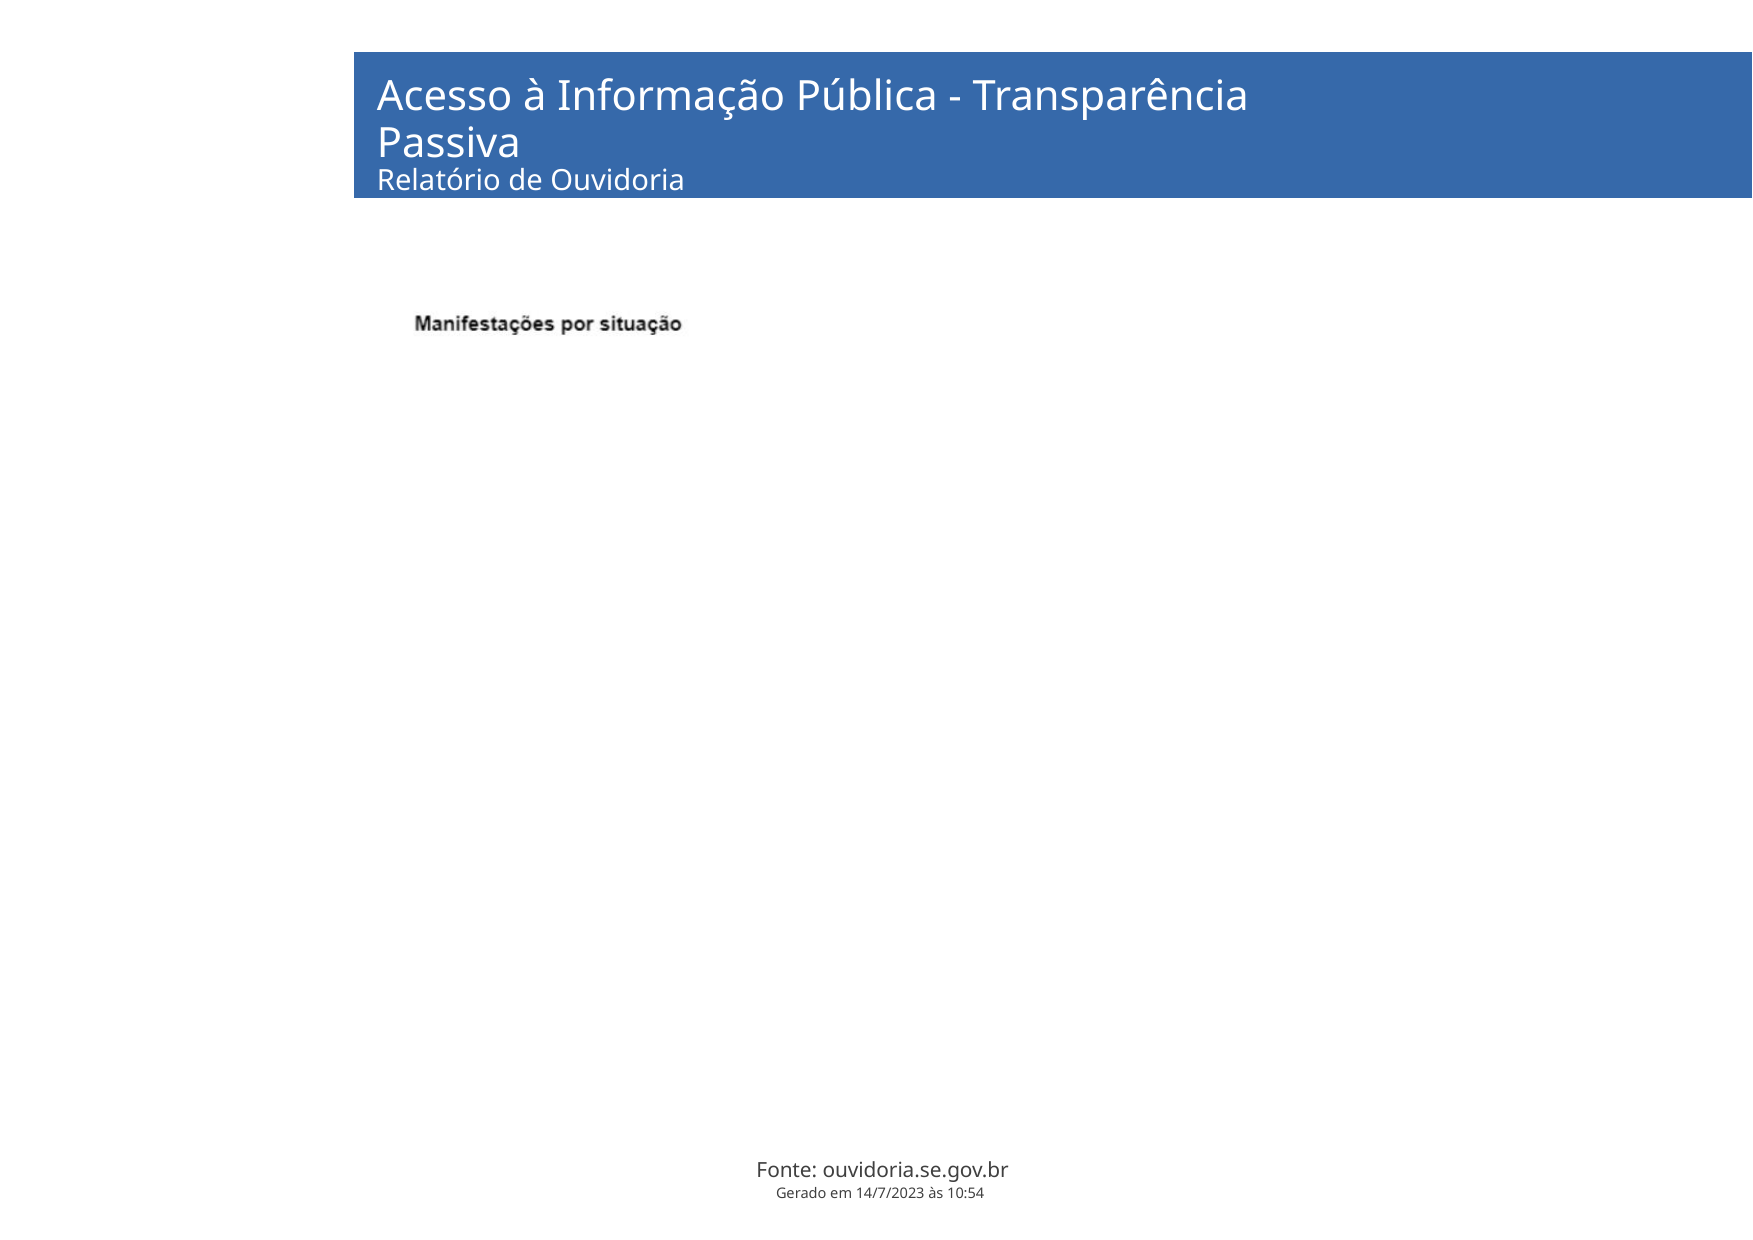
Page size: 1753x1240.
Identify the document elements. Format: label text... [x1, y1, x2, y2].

text_box Fonte: ouvidoria.se.gov.br Gerado em 14/7/2023 às 10:54 [756, 1158, 1023, 1202]
text_box [155, 211, 1599, 1028]
text_box [354, 52, 1752, 198]
text_box Acesso à Informação Pública - Transparência Passiva Relatório de Ouvidoria EMSETUR - Abril a Abril de 2023 [376, 72, 1403, 228]
